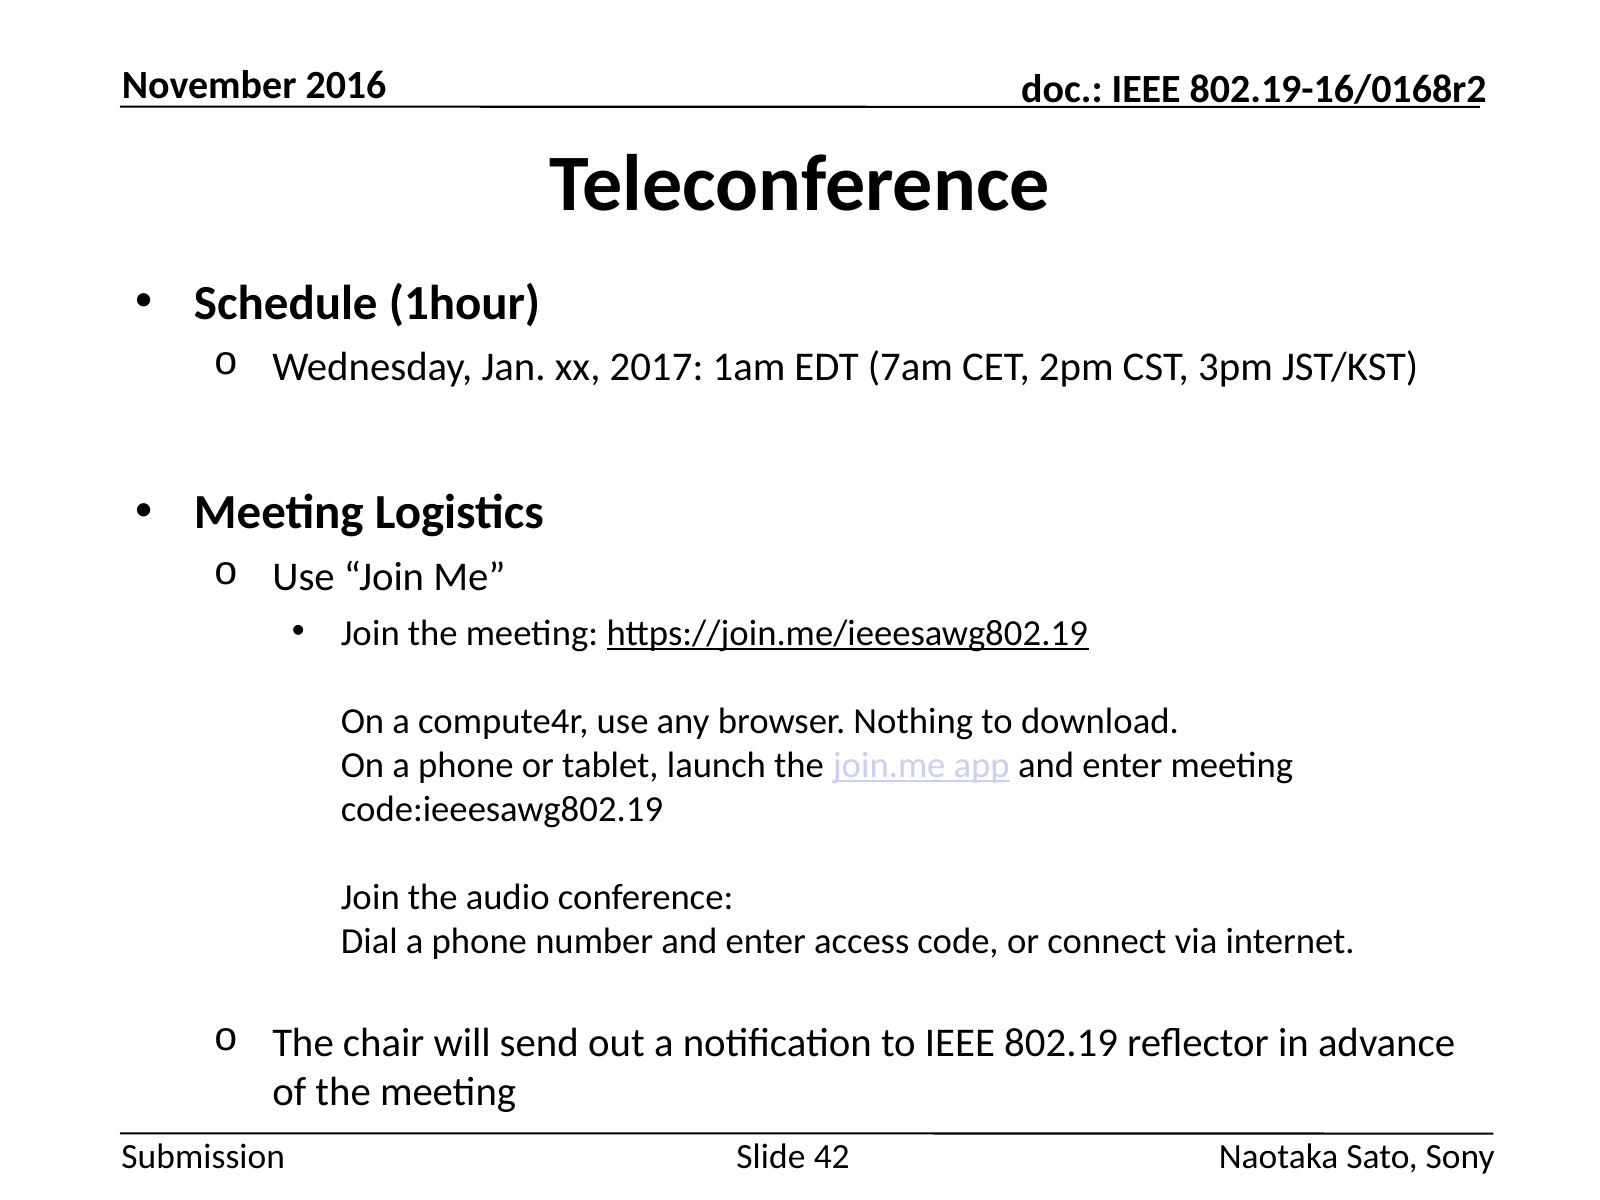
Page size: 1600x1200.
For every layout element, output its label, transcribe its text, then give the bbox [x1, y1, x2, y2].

footer Naotaka Sato, Sony [937, 1132, 1495, 1174]
slide_number Slide 42 [733, 1132, 854, 1197]
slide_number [121, 58, 451, 107]
title Teleconference [119, 119, 1480, 238]
list Schedule (1hour) Wednesday, Jan. xx, 2017: 1am EDT (7am CET, 2pm CST, 3pm JST/KST) Meeting Logistics Use “Join Me” Join the meeting: https://join.me/ieeesawg802.19 On a compute4r, use any browser. Nothing to download. On a phone or tablet, launch the join.me app and enter meeting code:ieeesawg802.19 Join the audio conference: Dial a phone number and enter access code, or connect via internet. The chair will send out a notification to IEEE 802.19 reflector in advance of the meeting [119, 262, 1480, 1126]
